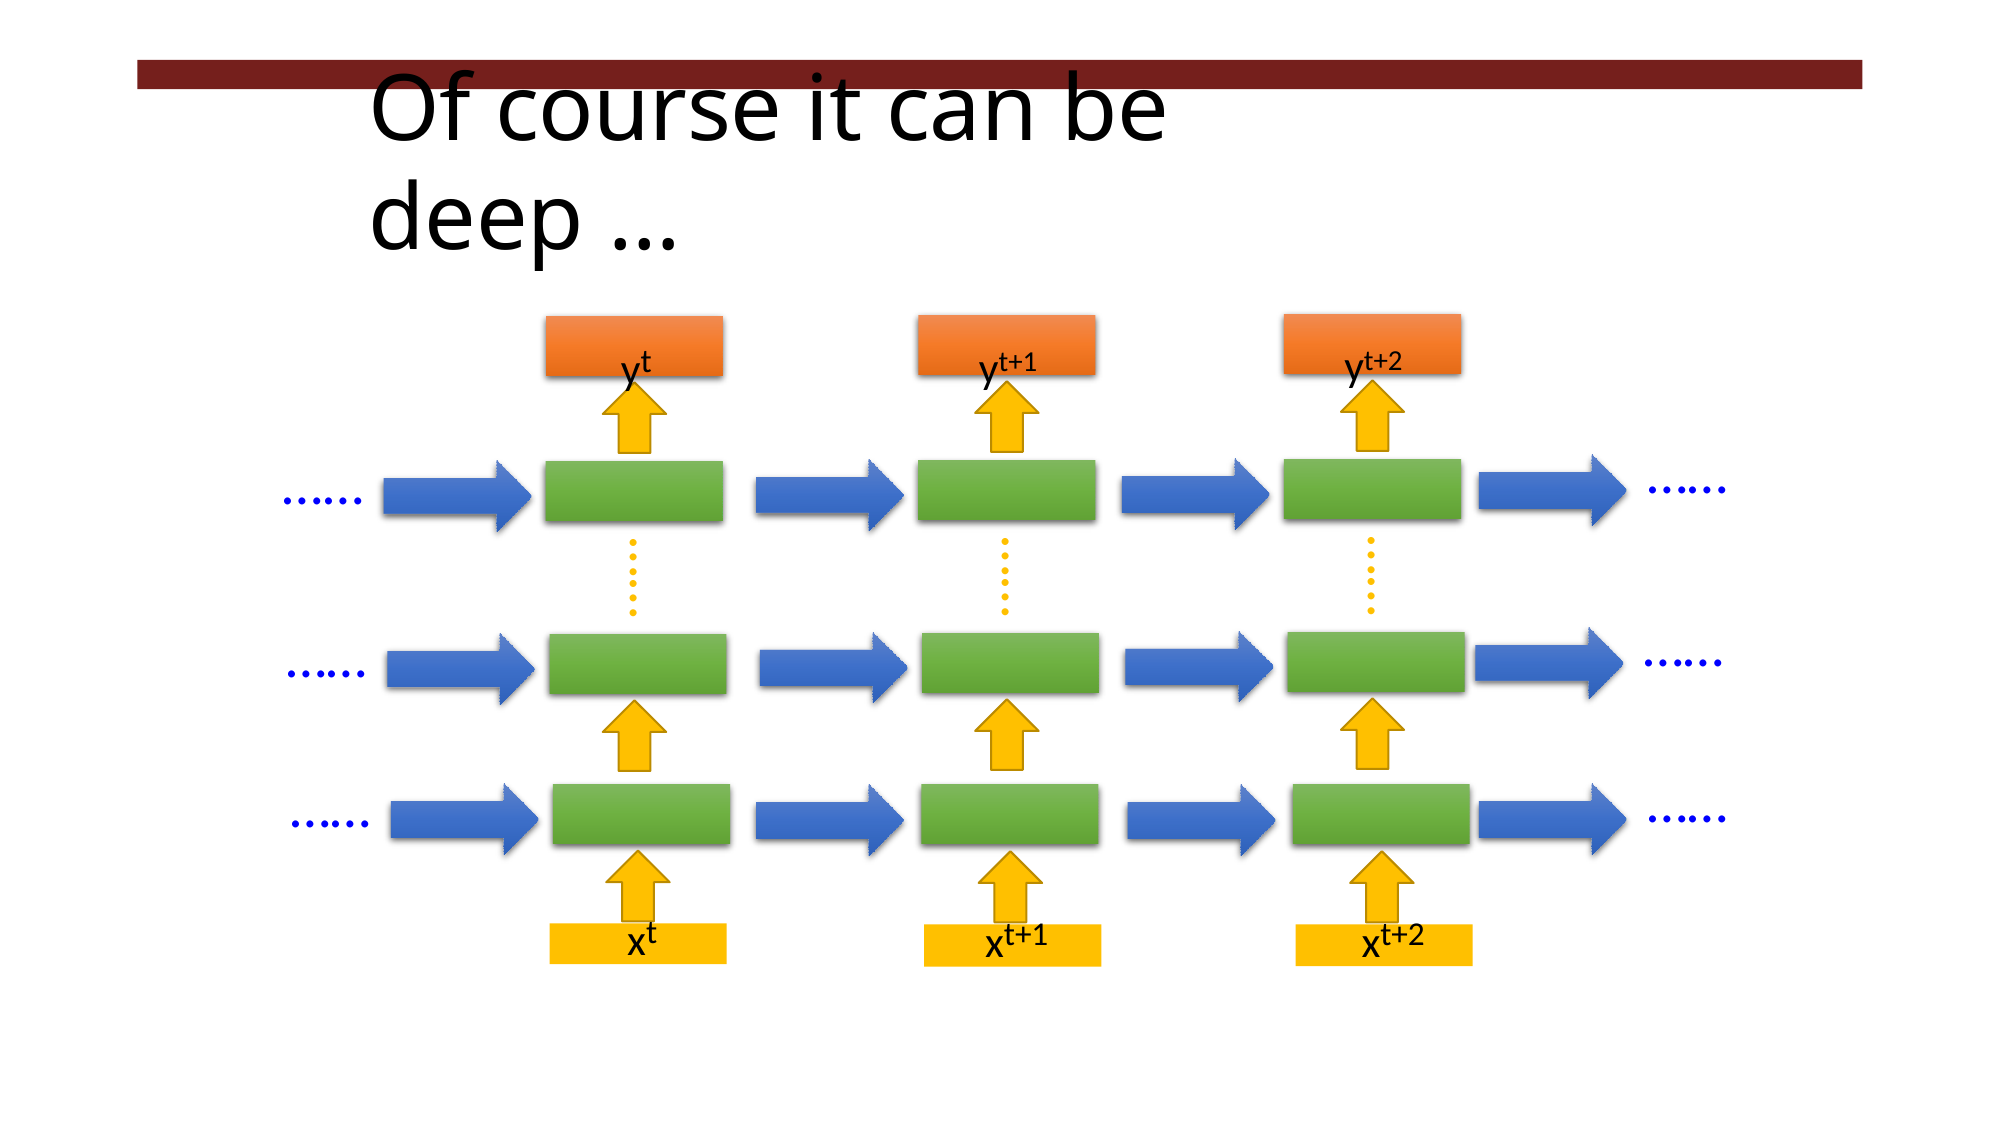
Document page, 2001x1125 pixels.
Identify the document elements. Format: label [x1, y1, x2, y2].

text_box [1644, 433, 1730, 506]
text_box [924, 924, 1102, 967]
text_box [1295, 924, 1473, 967]
text_box [1644, 762, 1730, 835]
text_box [750, 625, 1109, 770]
title [366, 46, 1348, 269]
text_box [373, 454, 733, 545]
text_box [1354, 533, 1415, 619]
text_box [280, 444, 366, 517]
text_box [616, 535, 677, 621]
text_box [1112, 448, 1637, 543]
text_box [549, 923, 727, 965]
text_box [988, 534, 1049, 620]
text_box [284, 616, 369, 689]
text_box [287, 767, 373, 840]
text_box [746, 778, 1109, 923]
text_box [1641, 605, 1727, 678]
text_box [746, 453, 1106, 544]
text_box [536, 295, 1471, 453]
text_box [381, 777, 740, 922]
text_box [377, 626, 737, 771]
text_box [1117, 777, 1637, 923]
text_box [1115, 620, 1633, 769]
